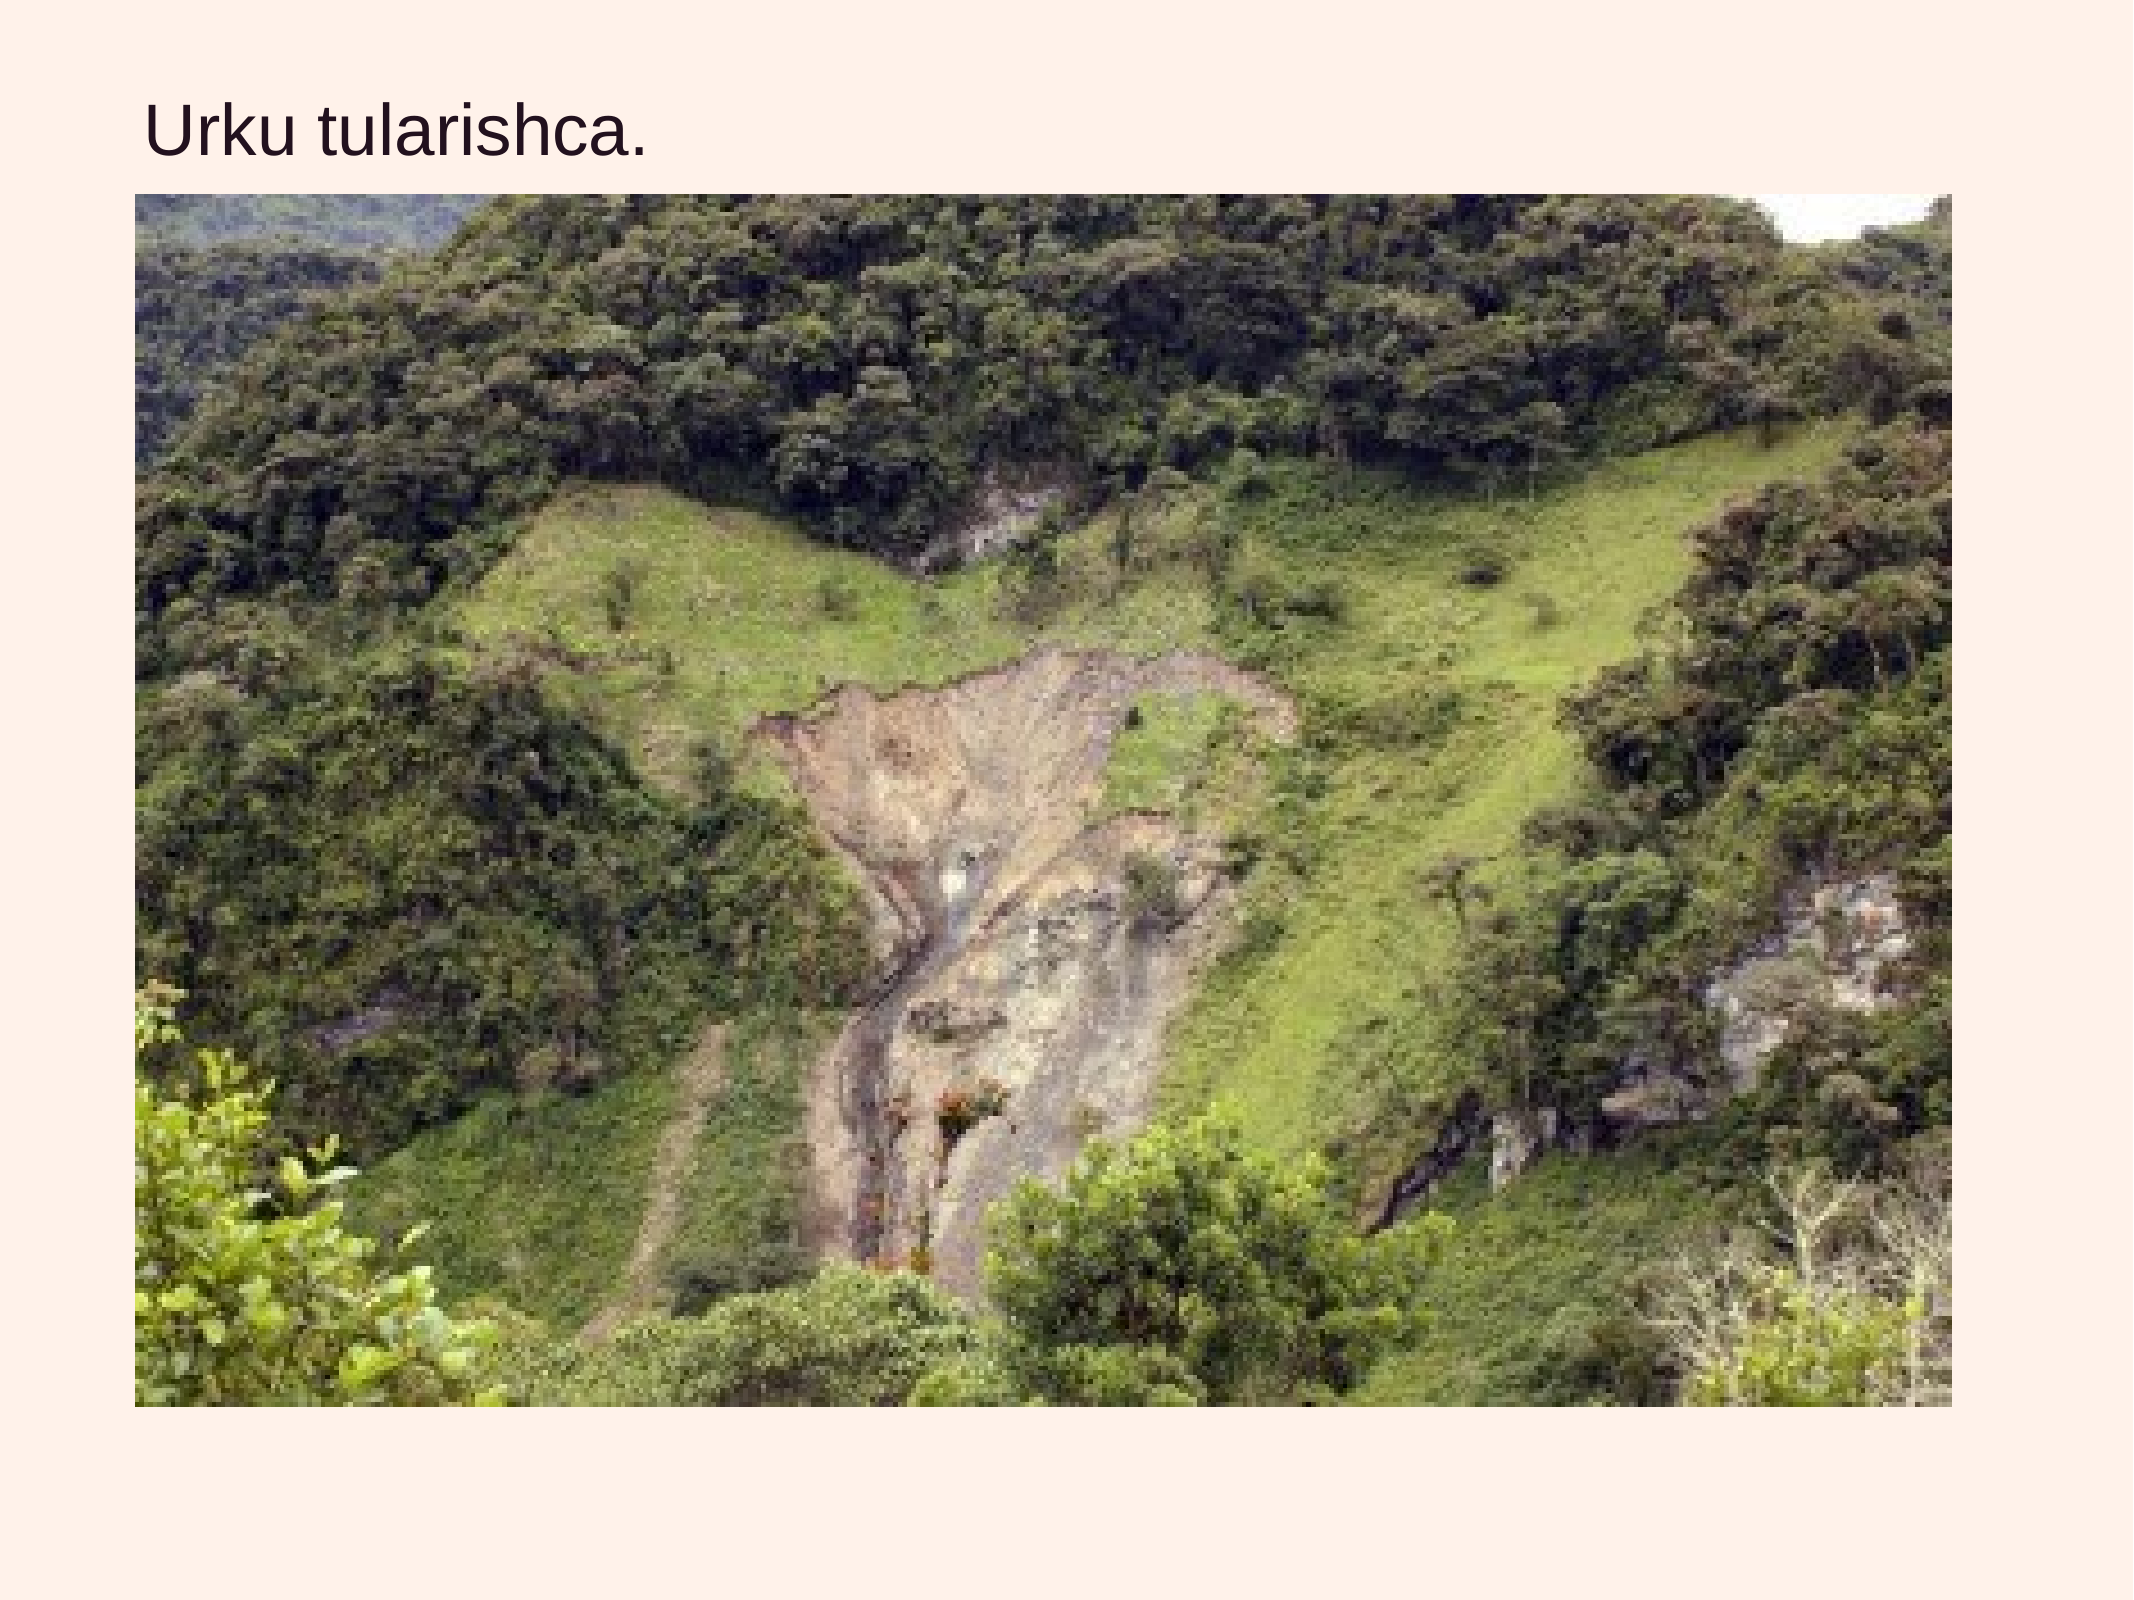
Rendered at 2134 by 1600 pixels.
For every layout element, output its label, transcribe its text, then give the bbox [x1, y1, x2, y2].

picture [134, 193, 1952, 1407]
text_box Urku tularishca. [143, 82, 1121, 170]
